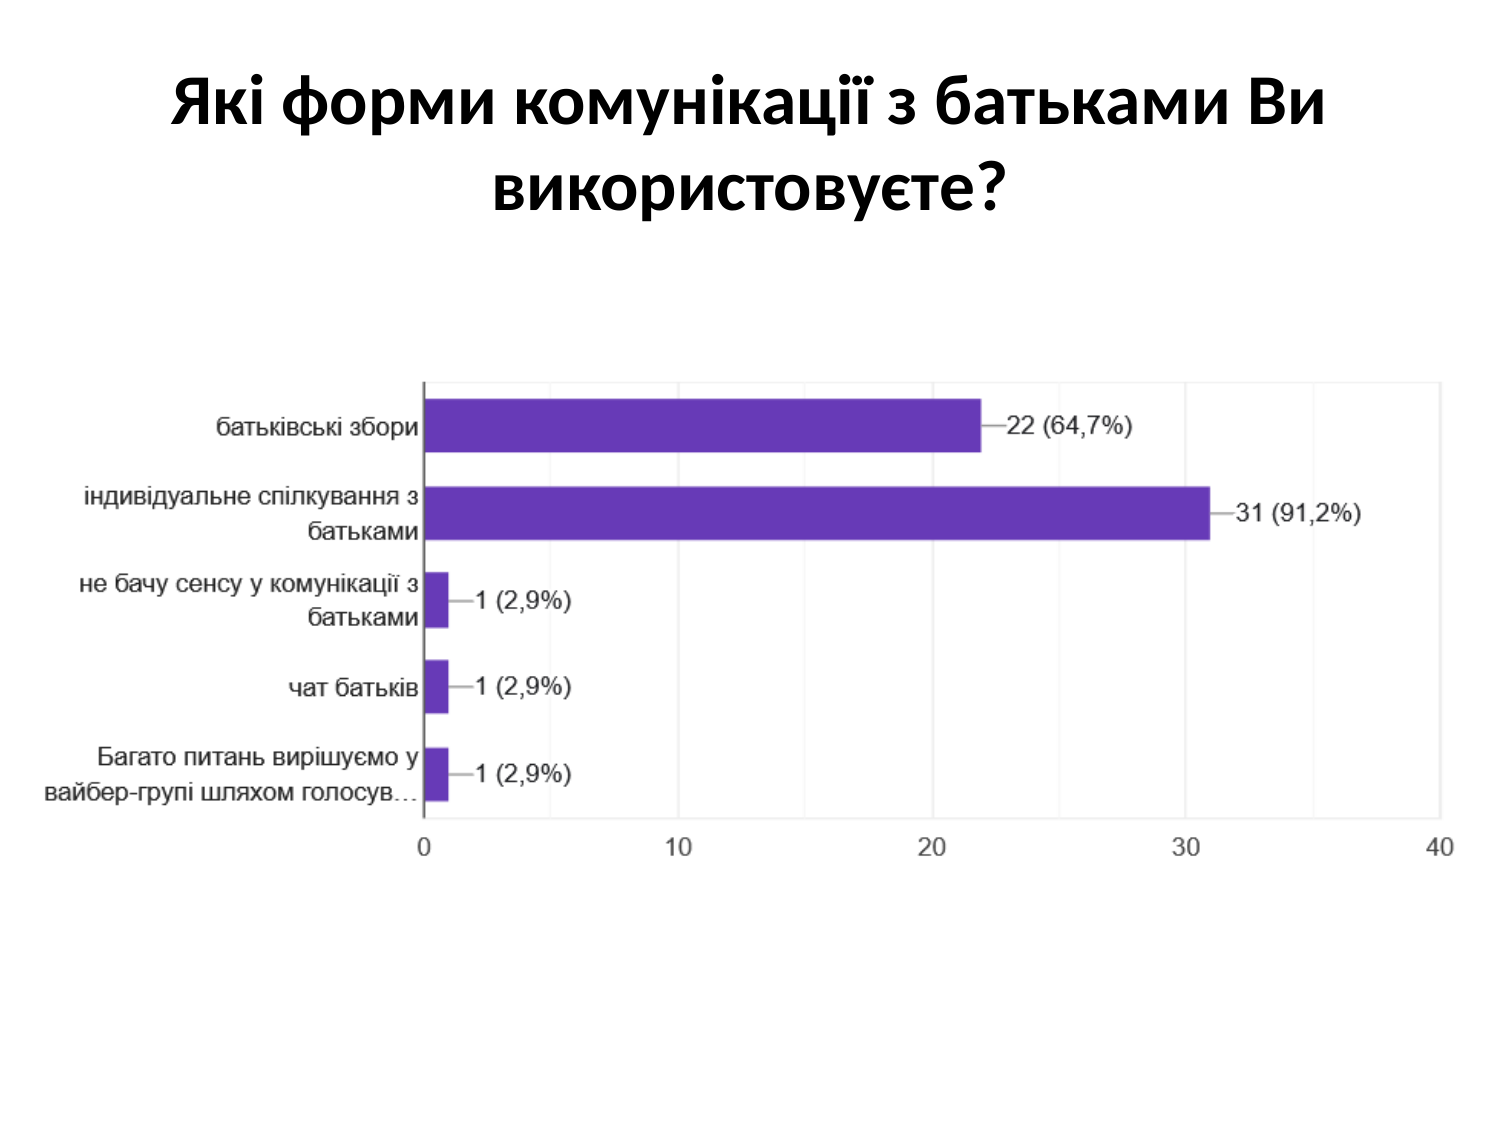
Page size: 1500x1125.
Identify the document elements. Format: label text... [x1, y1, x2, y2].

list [29, 373, 1500, 882]
title Які форми комунікації з батьками Ви використовуєте? [75, 45, 1425, 233]
